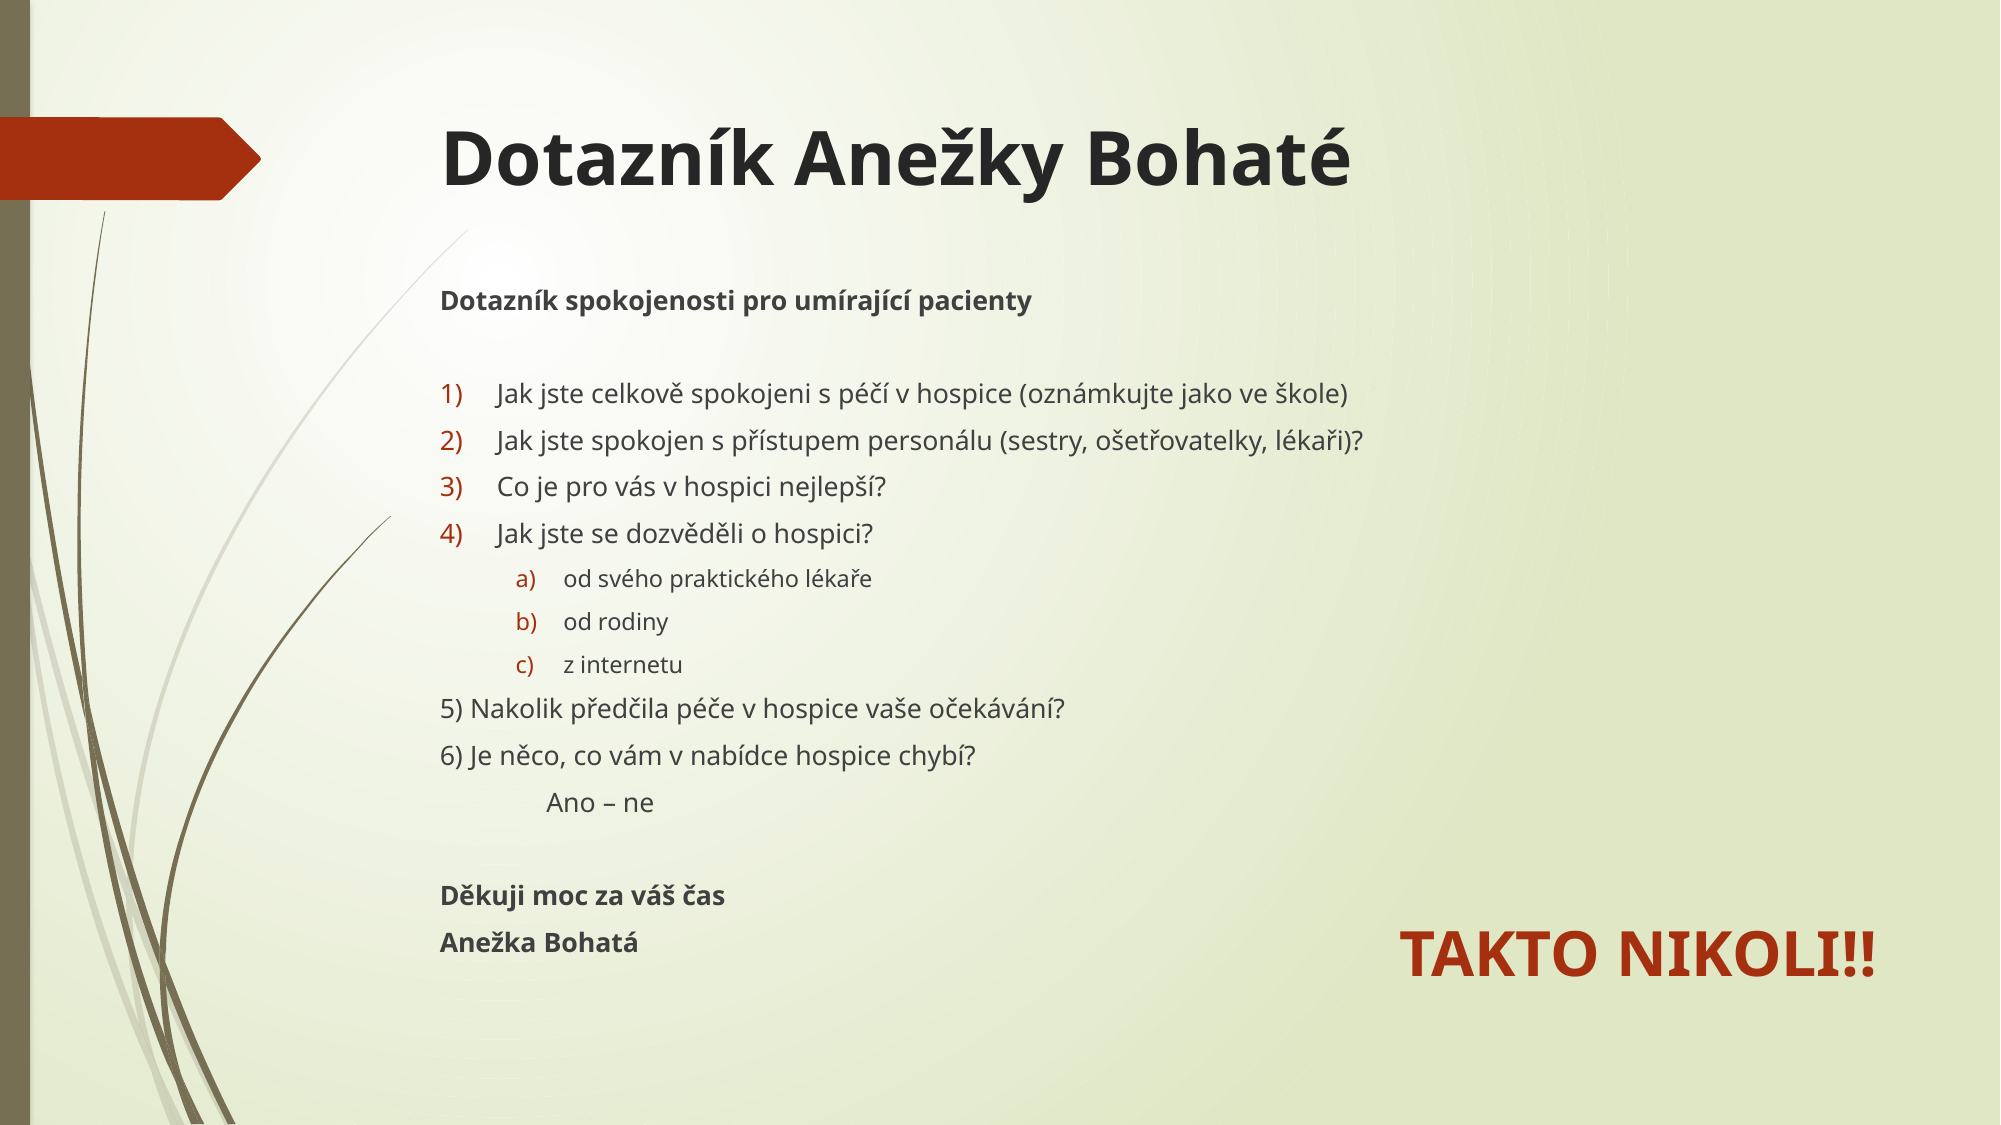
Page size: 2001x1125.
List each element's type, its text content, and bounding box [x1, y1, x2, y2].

list Dotazník spokojenosti pro umírající pacienty Jak jste celkově spokojeni s péčí v hospice (oznámkujte jako ve škole) Jak jste spokojen s přístupem personálu (sestry, ošetřovatelky, lékaři)? Co je pro vás v hospici nejlepší? Jak jste se dozvěděli o hospici? od svého praktického lékaře od rodiny z internetu 5) Nakolik předčila péče v hospice vaše očekávání? 6) Je něco, co vám v nabídce hospice chybí? Ano – ne Děkuji moc za váš čas Anežka Bohatá [424, 276, 1888, 970]
title Dotazník Anežky Bohaté [425, 102, 1888, 276]
text_box TAKTO NIKOLI!! [1384, 906, 2000, 997]
